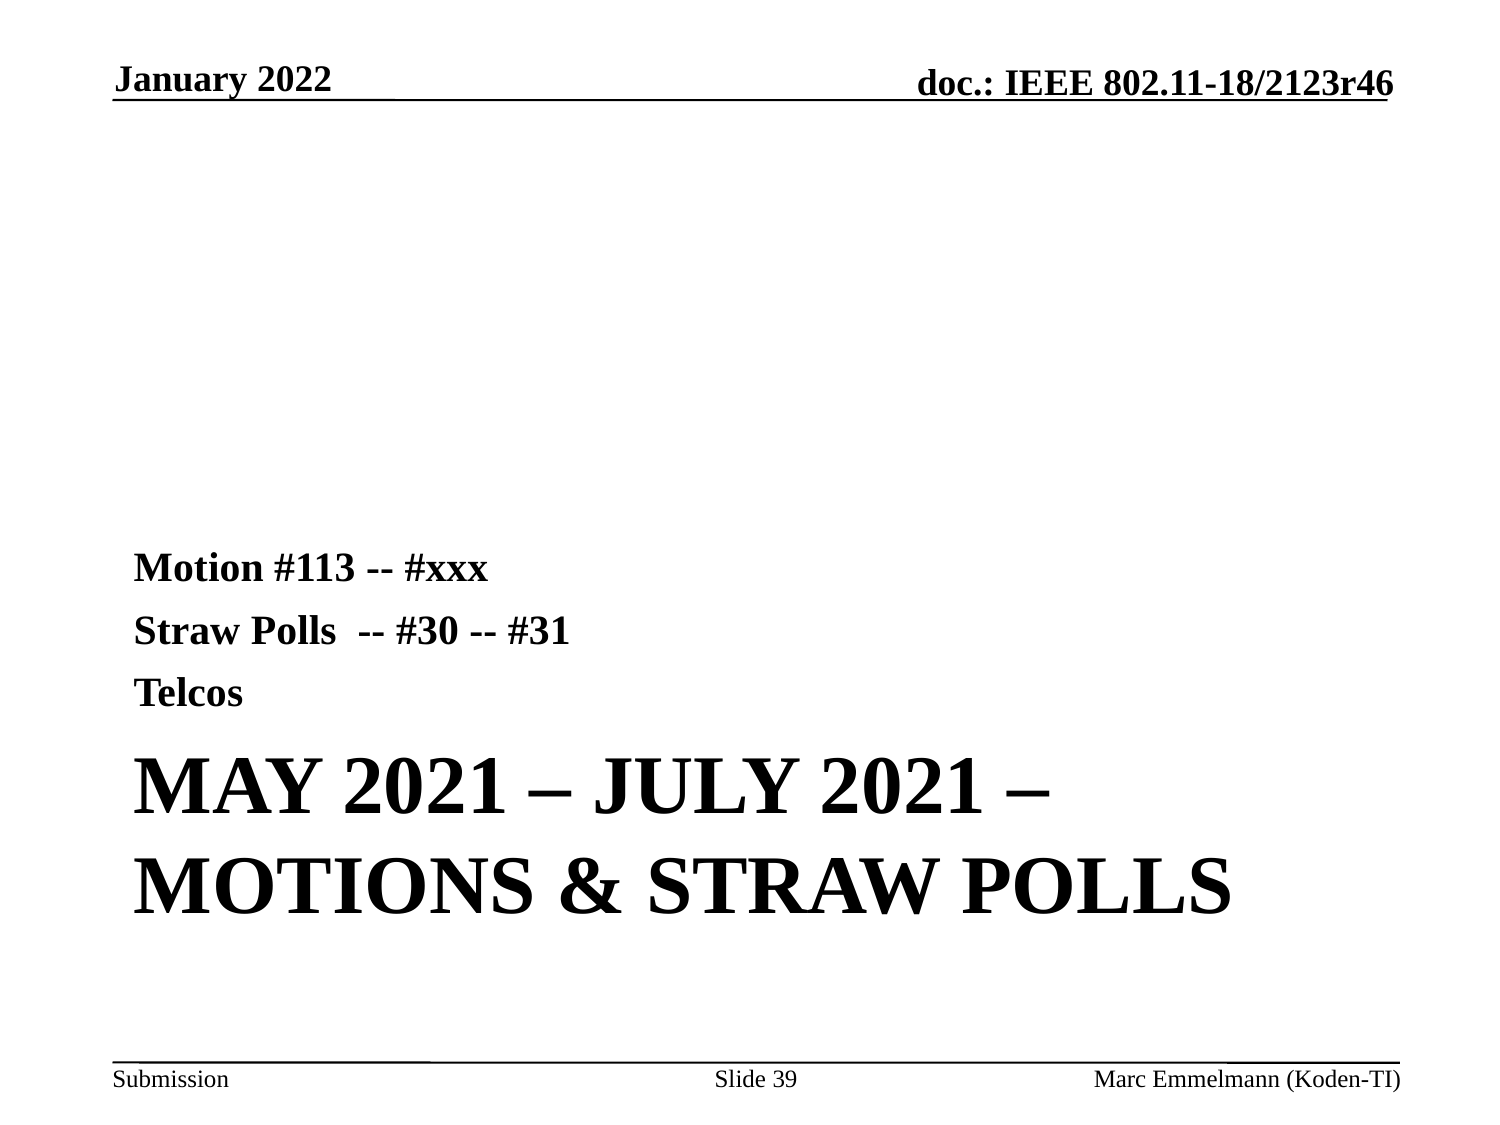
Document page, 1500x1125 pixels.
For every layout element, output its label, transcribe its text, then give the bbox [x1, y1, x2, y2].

slide_number Slide 39 [712, 1061, 800, 1123]
footer Marc Emmelmann (Koden-TI) [878, 1061, 1402, 1093]
list Motion #113 -- #xxx Straw Polls -- #30 -- #31 Telcos [118, 476, 1394, 724]
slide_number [114, 54, 423, 100]
title May 2021 – July 2021 – Motions & Straw Polls [118, 724, 1394, 947]
